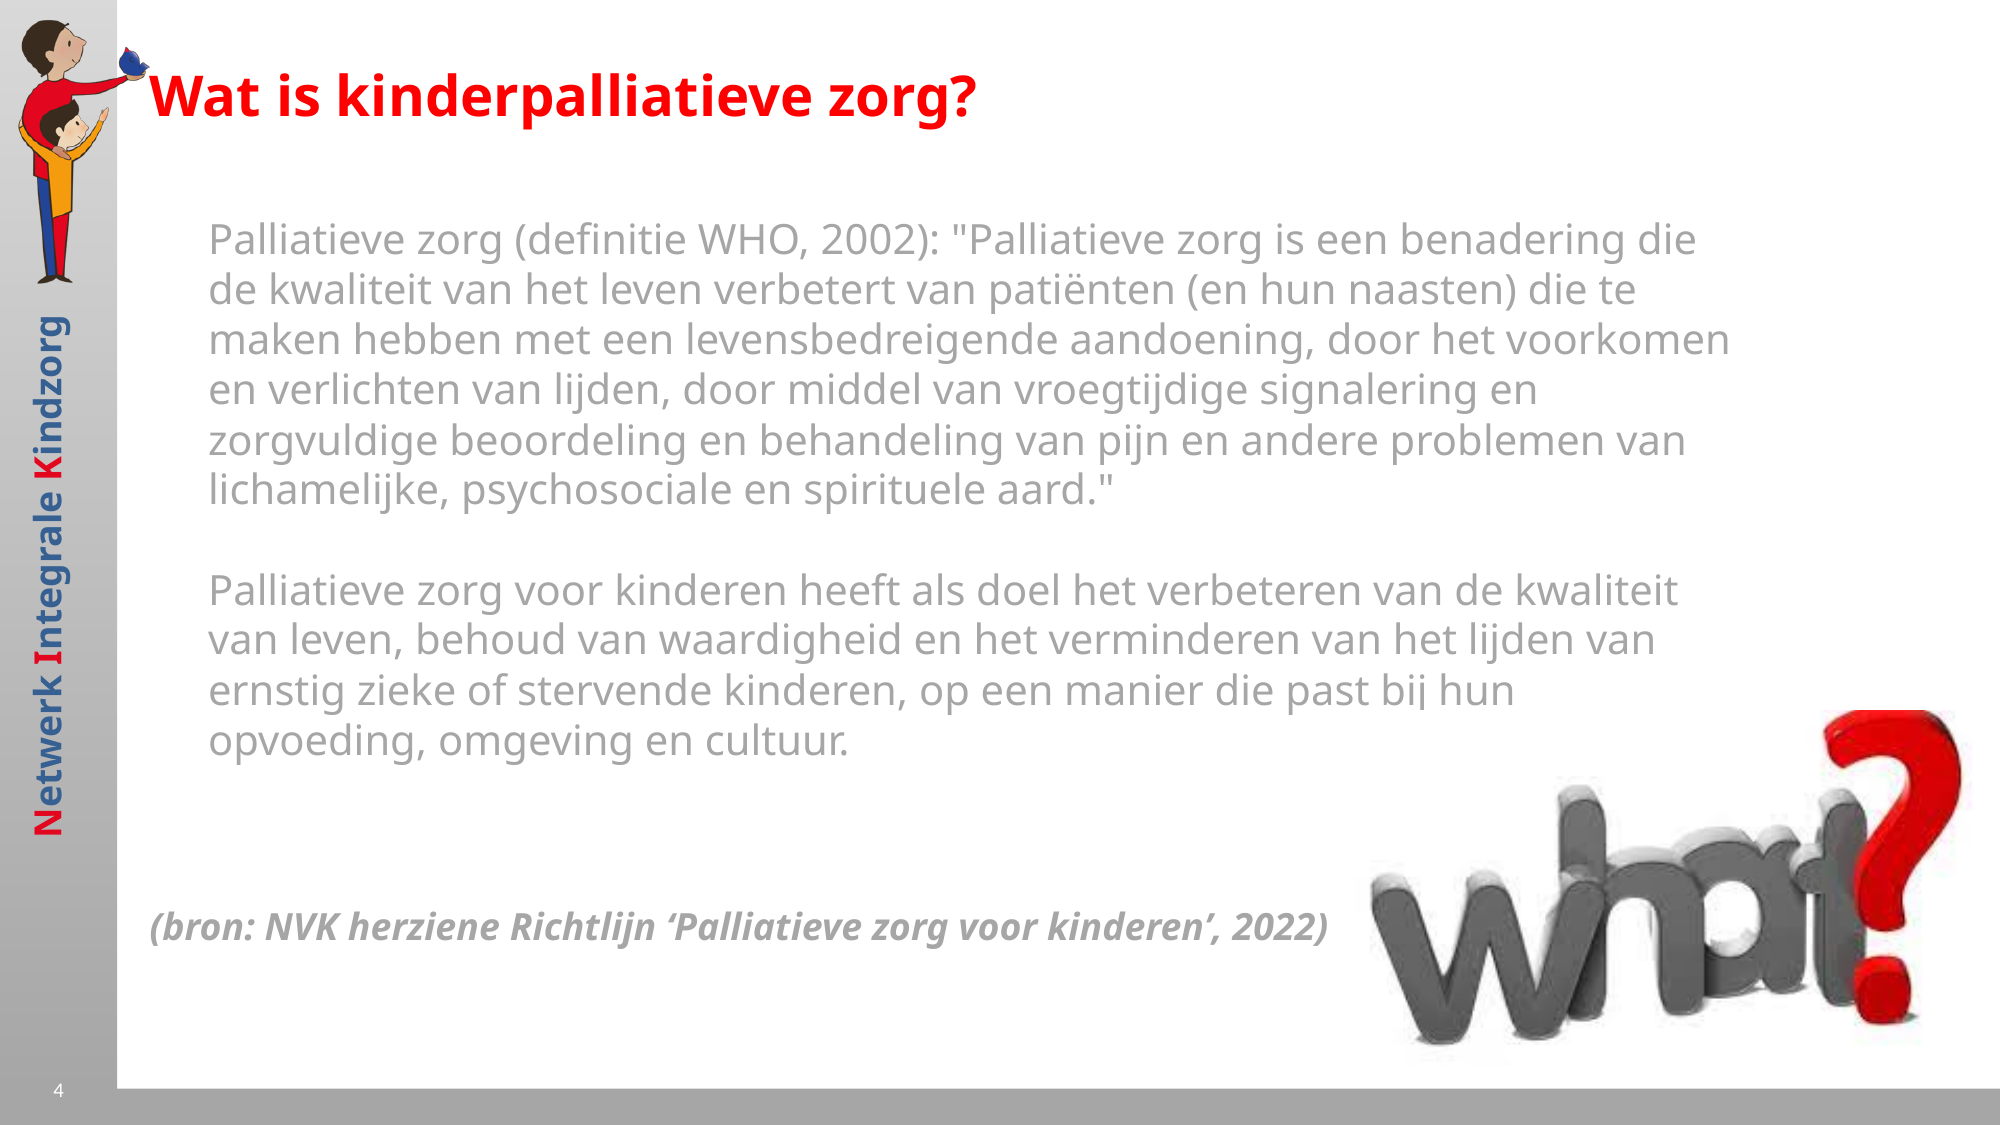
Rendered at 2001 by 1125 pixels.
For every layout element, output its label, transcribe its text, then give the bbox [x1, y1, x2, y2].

picture [16, 15, 150, 284]
picture [1354, 710, 1974, 1066]
slide_number 4 [0, 1076, 118, 1125]
list Palliatieve zorg (definitie WHO, 2002): "Palliatieve zorg is een benadering die de kwaliteit van het leven verbetert van patiënten (en hun naasten) die te maken hebben met een levensbedreigende aandoening, door het voorkomen en verlichten van lijden, door middel van vroegtijdige signalering en zorgvuldige beoordeling en behandeling van pijn en andere problemen van lichamelijke, psychosociale en spirituele aard." Palliatieve zorg voor kinderen heeft als doel het verbeteren van de kwaliteit van leven, behoud van waardigheid en het verminderen van het lijden van ernstig zieke of stervende kinderen, op een manier die past bij hun opvoeding, omgeving en cultuur. (bron: NVK herziene Richtlijn ‘Palliatieve zorg voor kinderen’, 2022) [149, 213, 1745, 1001]
title Wat is kinderpalliatieve zorg? [149, 59, 1863, 197]
